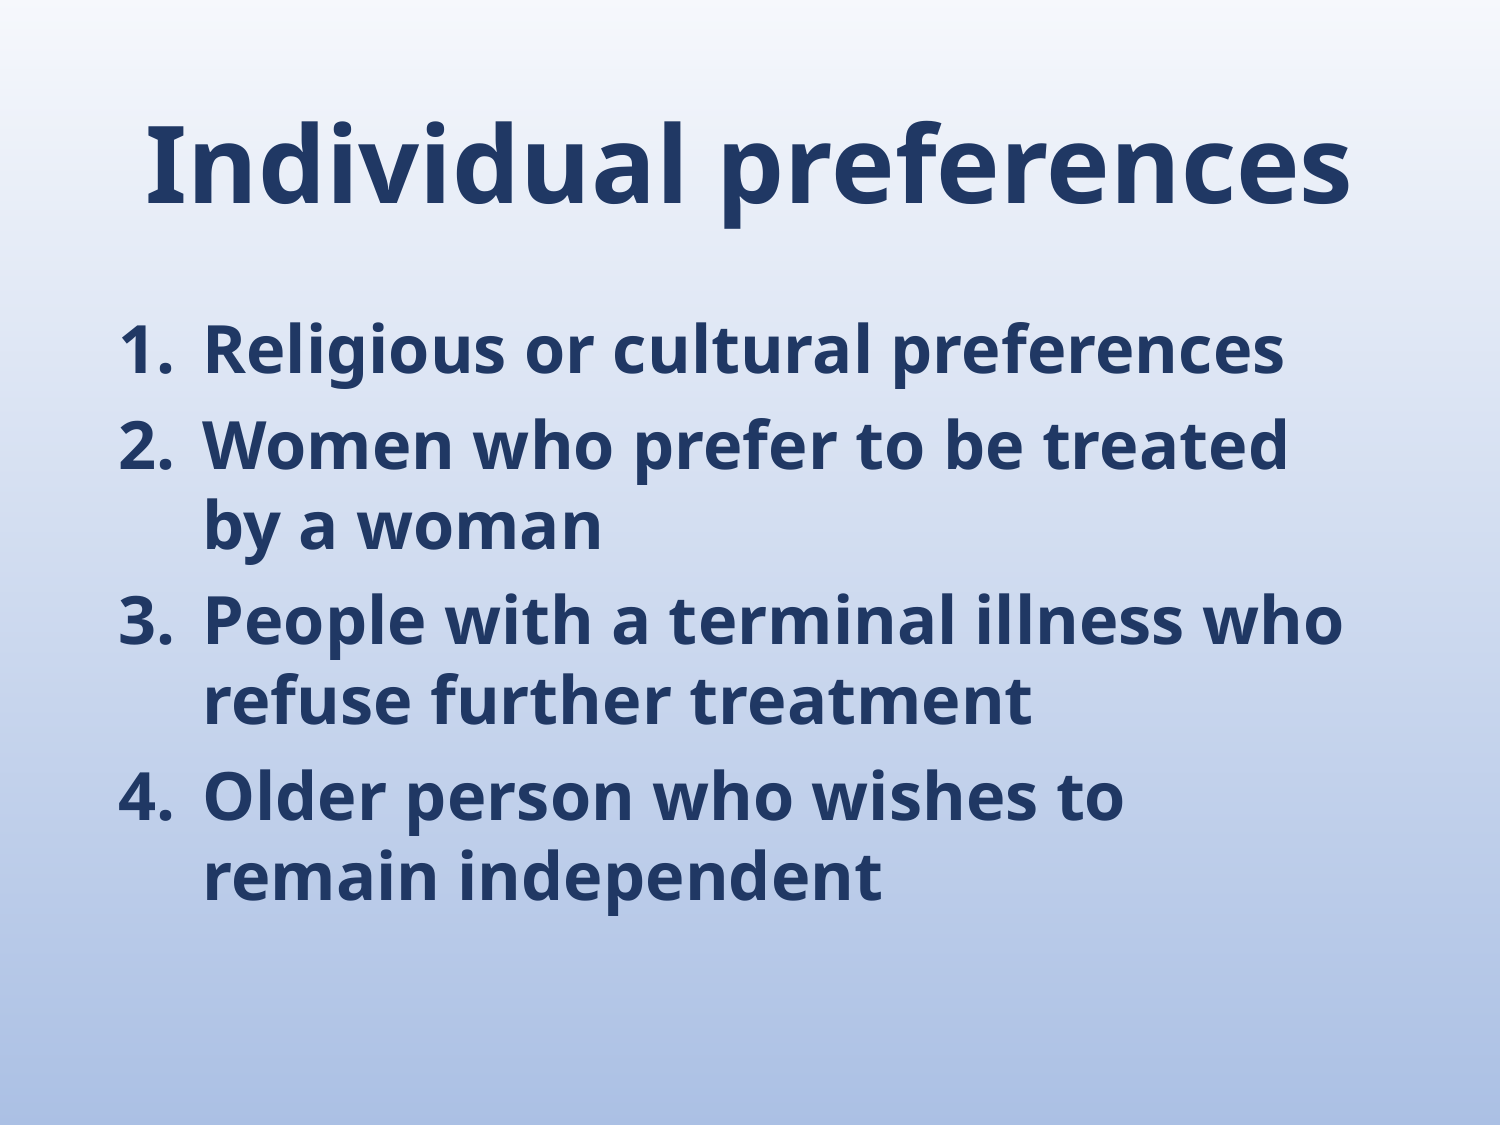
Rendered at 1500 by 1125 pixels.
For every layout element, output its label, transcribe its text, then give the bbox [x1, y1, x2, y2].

list Religious or cultural preferences Women who prefer to be treated by a woman People with a terminal illness who refuse further treatment Older person who wishes to remain independent [103, 299, 1397, 1014]
title Individual preferences [103, 59, 1397, 278]
